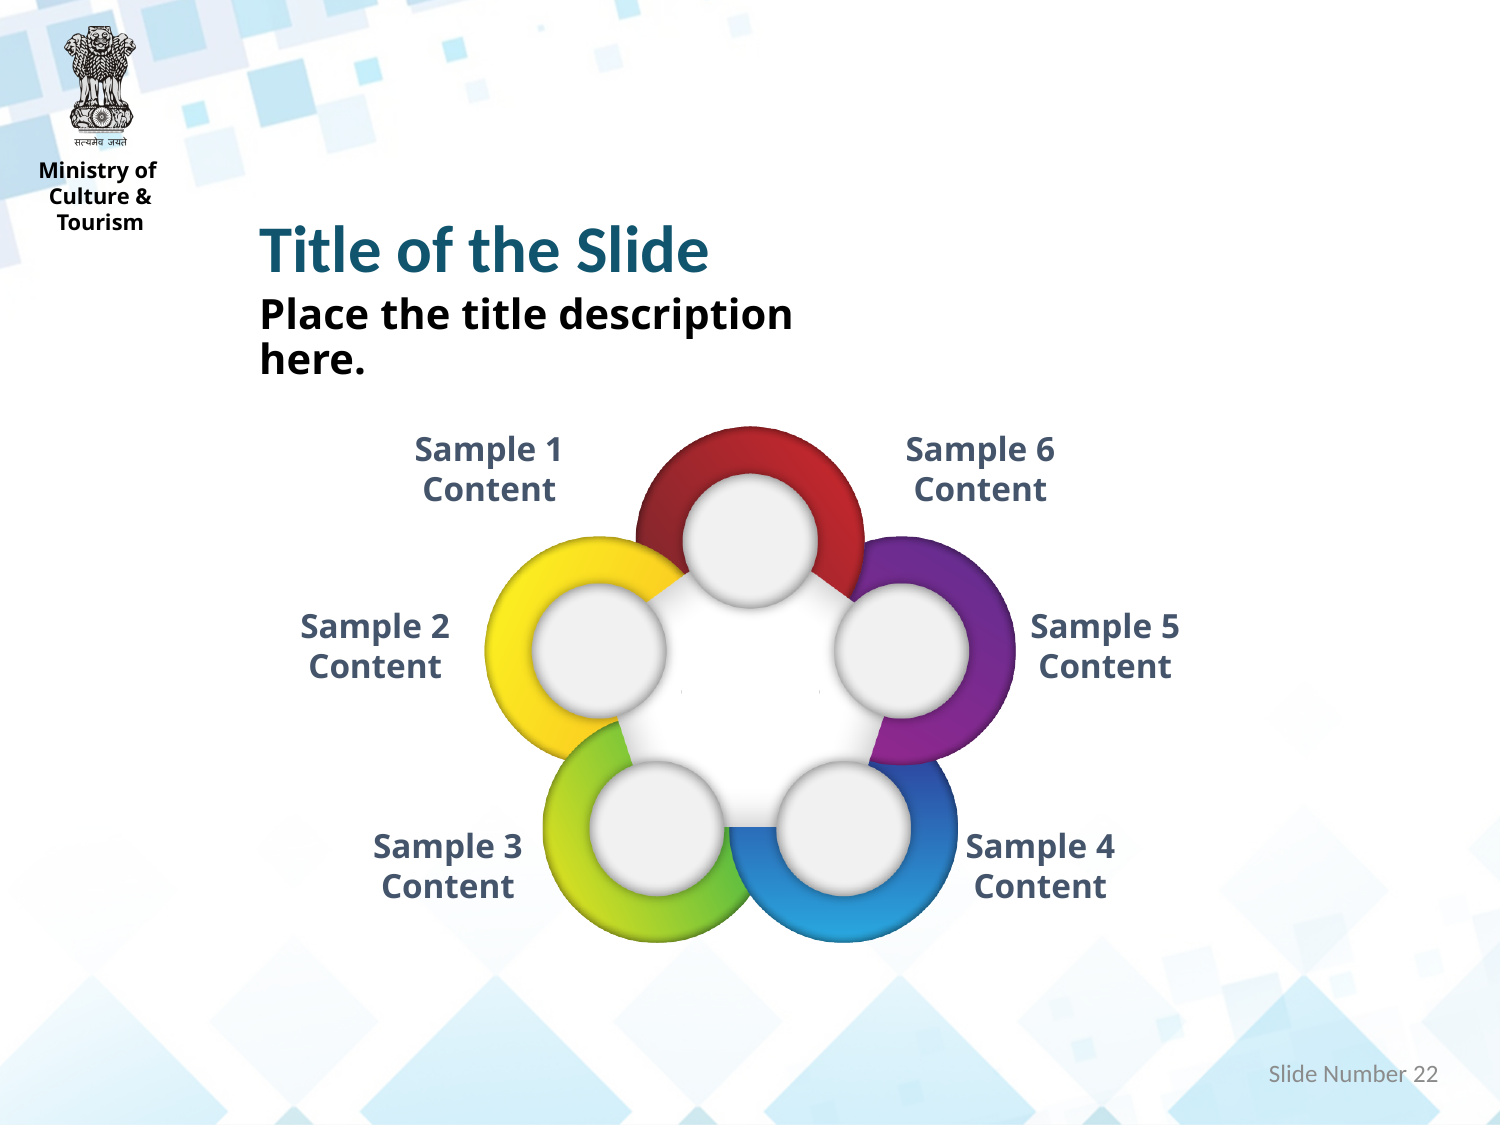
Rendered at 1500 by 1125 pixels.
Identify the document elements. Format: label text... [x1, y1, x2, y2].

text_box Sample 6 Content [776, 420, 1185, 516]
text_box Sample 5 Content [1016, 597, 1310, 693]
text_box Sample 4 Content [1016, 817, 1246, 913]
text_box Sample 3 Content [243, 817, 484, 913]
text_box Sample 1 Content [285, 420, 694, 516]
picture [64, 26, 136, 146]
picture [484, 426, 1016, 943]
list Title of the Slide [244, 207, 912, 279]
text_box Sample 2 Content [171, 597, 484, 693]
slide_number 22 [1116, 1042, 1454, 1103]
list Place the title description here. [244, 285, 912, 339]
